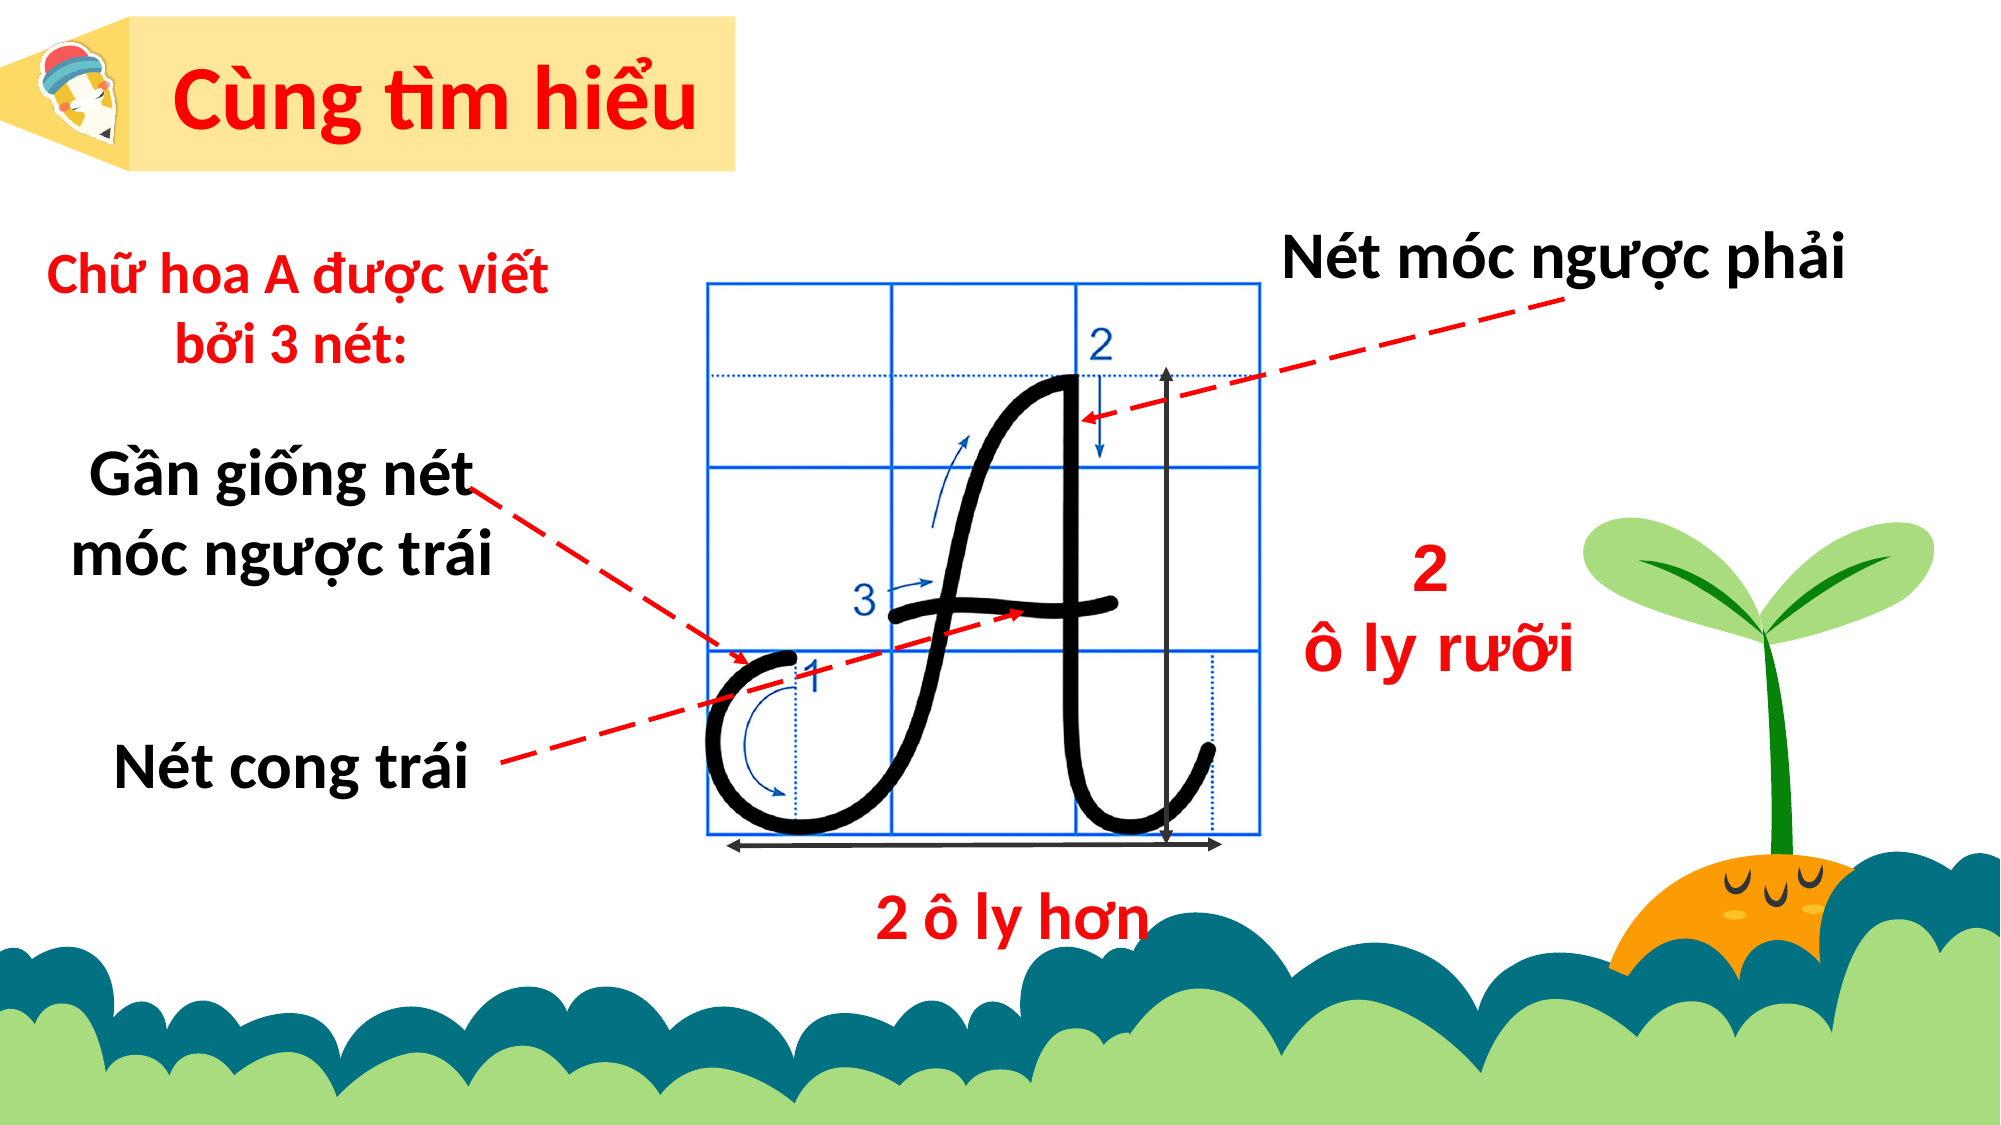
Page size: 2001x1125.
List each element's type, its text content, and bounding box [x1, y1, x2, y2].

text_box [1942, 851, 2000, 860]
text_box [1080, 300, 1565, 422]
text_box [1569, 517, 1942, 860]
text_box Nét cong trái [98, 714, 486, 810]
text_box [500, 611, 1025, 763]
text_box Nét móc ngược phải [1371, 204, 1863, 299]
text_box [1121, 860, 2000, 1125]
text_box 2 ô ly rưỡi [1371, 517, 1569, 692]
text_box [0, 851, 1569, 913]
text_box Chữ hoa A được viết bởi 3 nét: [0, 228, 596, 383]
picture [596, 12, 1371, 851]
text_box Gần giống nét móc ngược trái [36, 421, 529, 596]
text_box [0, 16, 800, 172]
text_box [470, 487, 749, 665]
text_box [0, 913, 1121, 1125]
